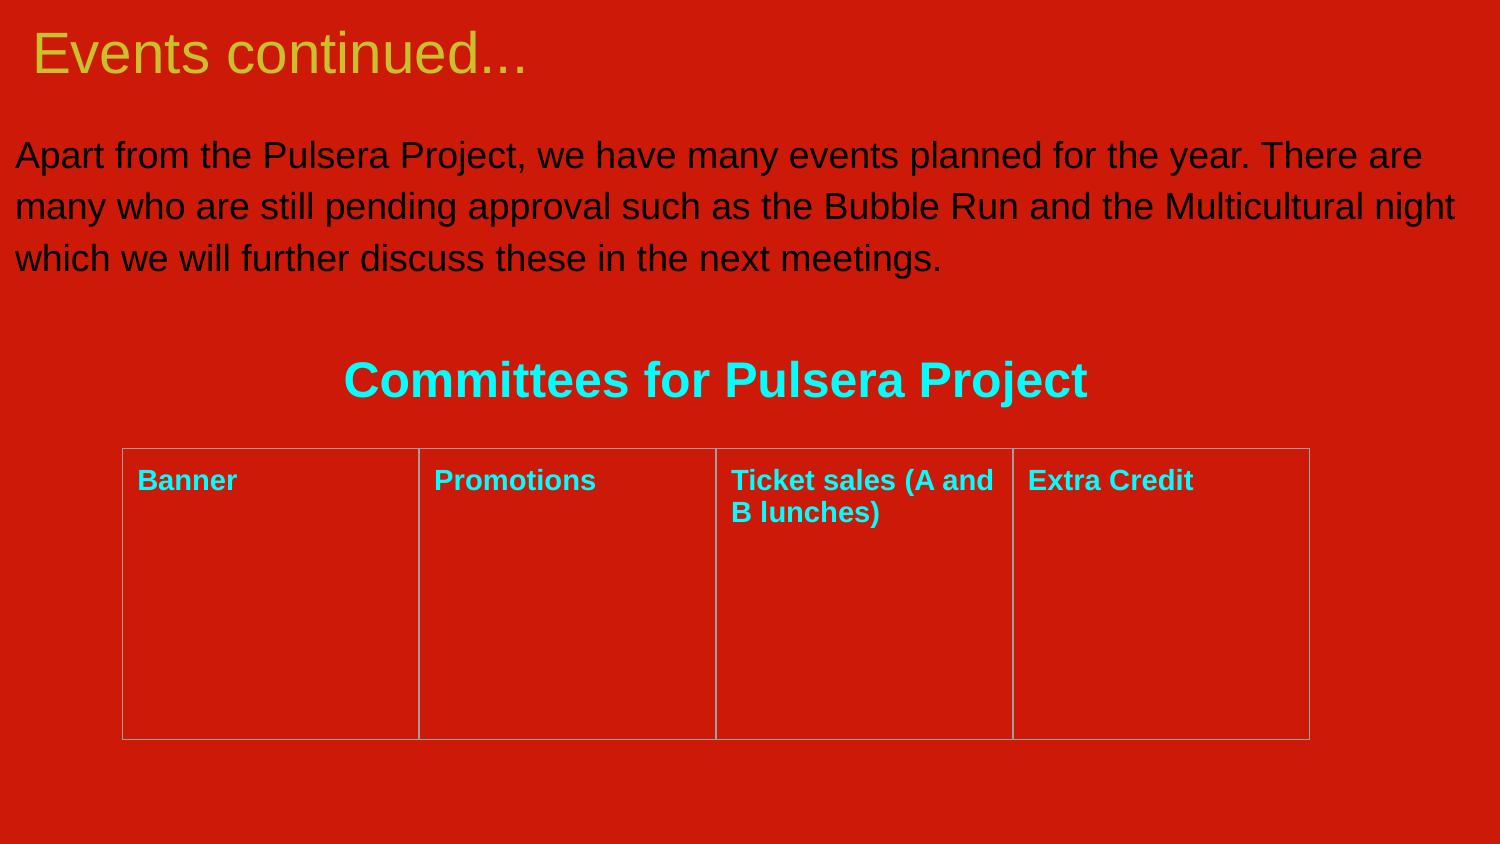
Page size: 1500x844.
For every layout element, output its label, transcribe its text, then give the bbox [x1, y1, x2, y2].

title Events continued... [17, 0, 1415, 94]
table_header Banner [123, 449, 418, 739]
table_header Ticket sales (A and B lunches) [717, 449, 1012, 739]
text_box Committees for Pulsera Project [17, 332, 1415, 427]
table_header Promotions [420, 449, 715, 739]
table_header Extra Credit [1014, 449, 1309, 739]
list Apart from the Pulsera Project, we have many events planned for the year. There are many who are still pending approval such as the Bubble Run and the Multicultural night which we will further discuss these in the next meetings. [0, 108, 1500, 342]
